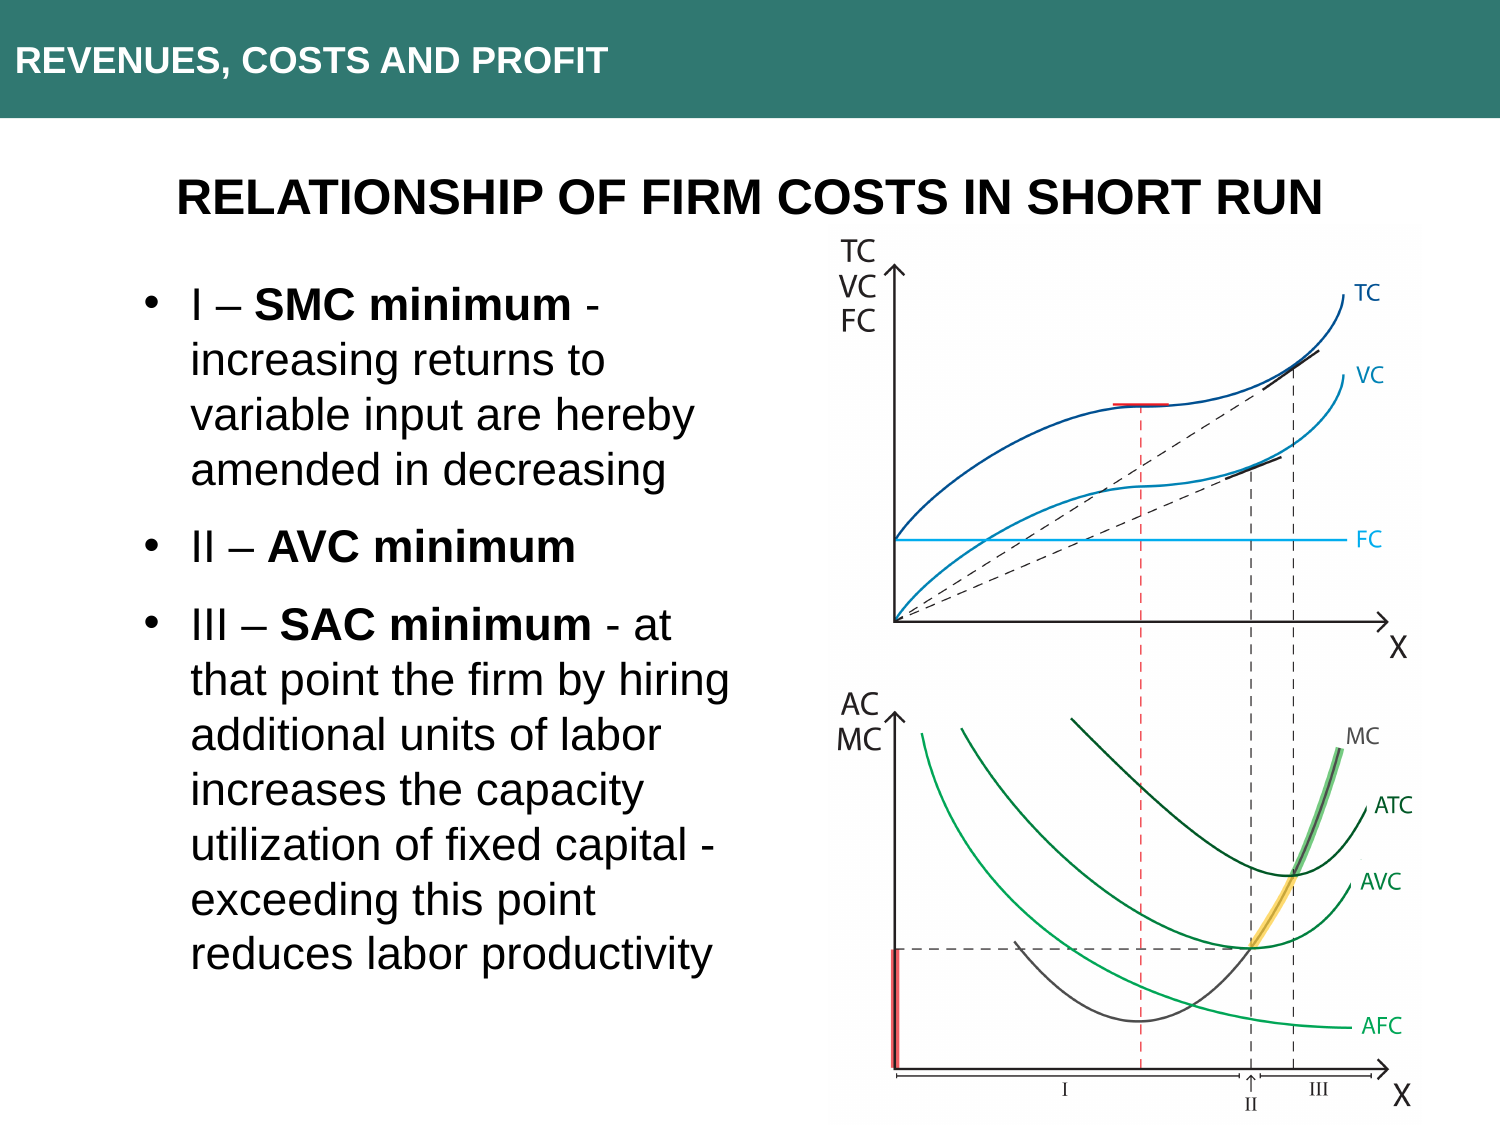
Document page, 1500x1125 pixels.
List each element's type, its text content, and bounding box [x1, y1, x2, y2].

text_box REVENUES, COSTS AND PROFIT [0, 0, 1500, 120]
list I – SMC minimum - increasing returns to variable input are hereby amended in decreasing II – AVC minimum III – SAC minimum - at that point the firm by hiring additional units of labor increases the capacity utilization of fixed capital - exceeding this point reduces labor productivity [128, 266, 756, 1029]
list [827, 224, 1423, 1125]
text_box RELATIONSHIP OF FIRM COSTS IN SHORT RUN [56, 157, 1444, 337]
